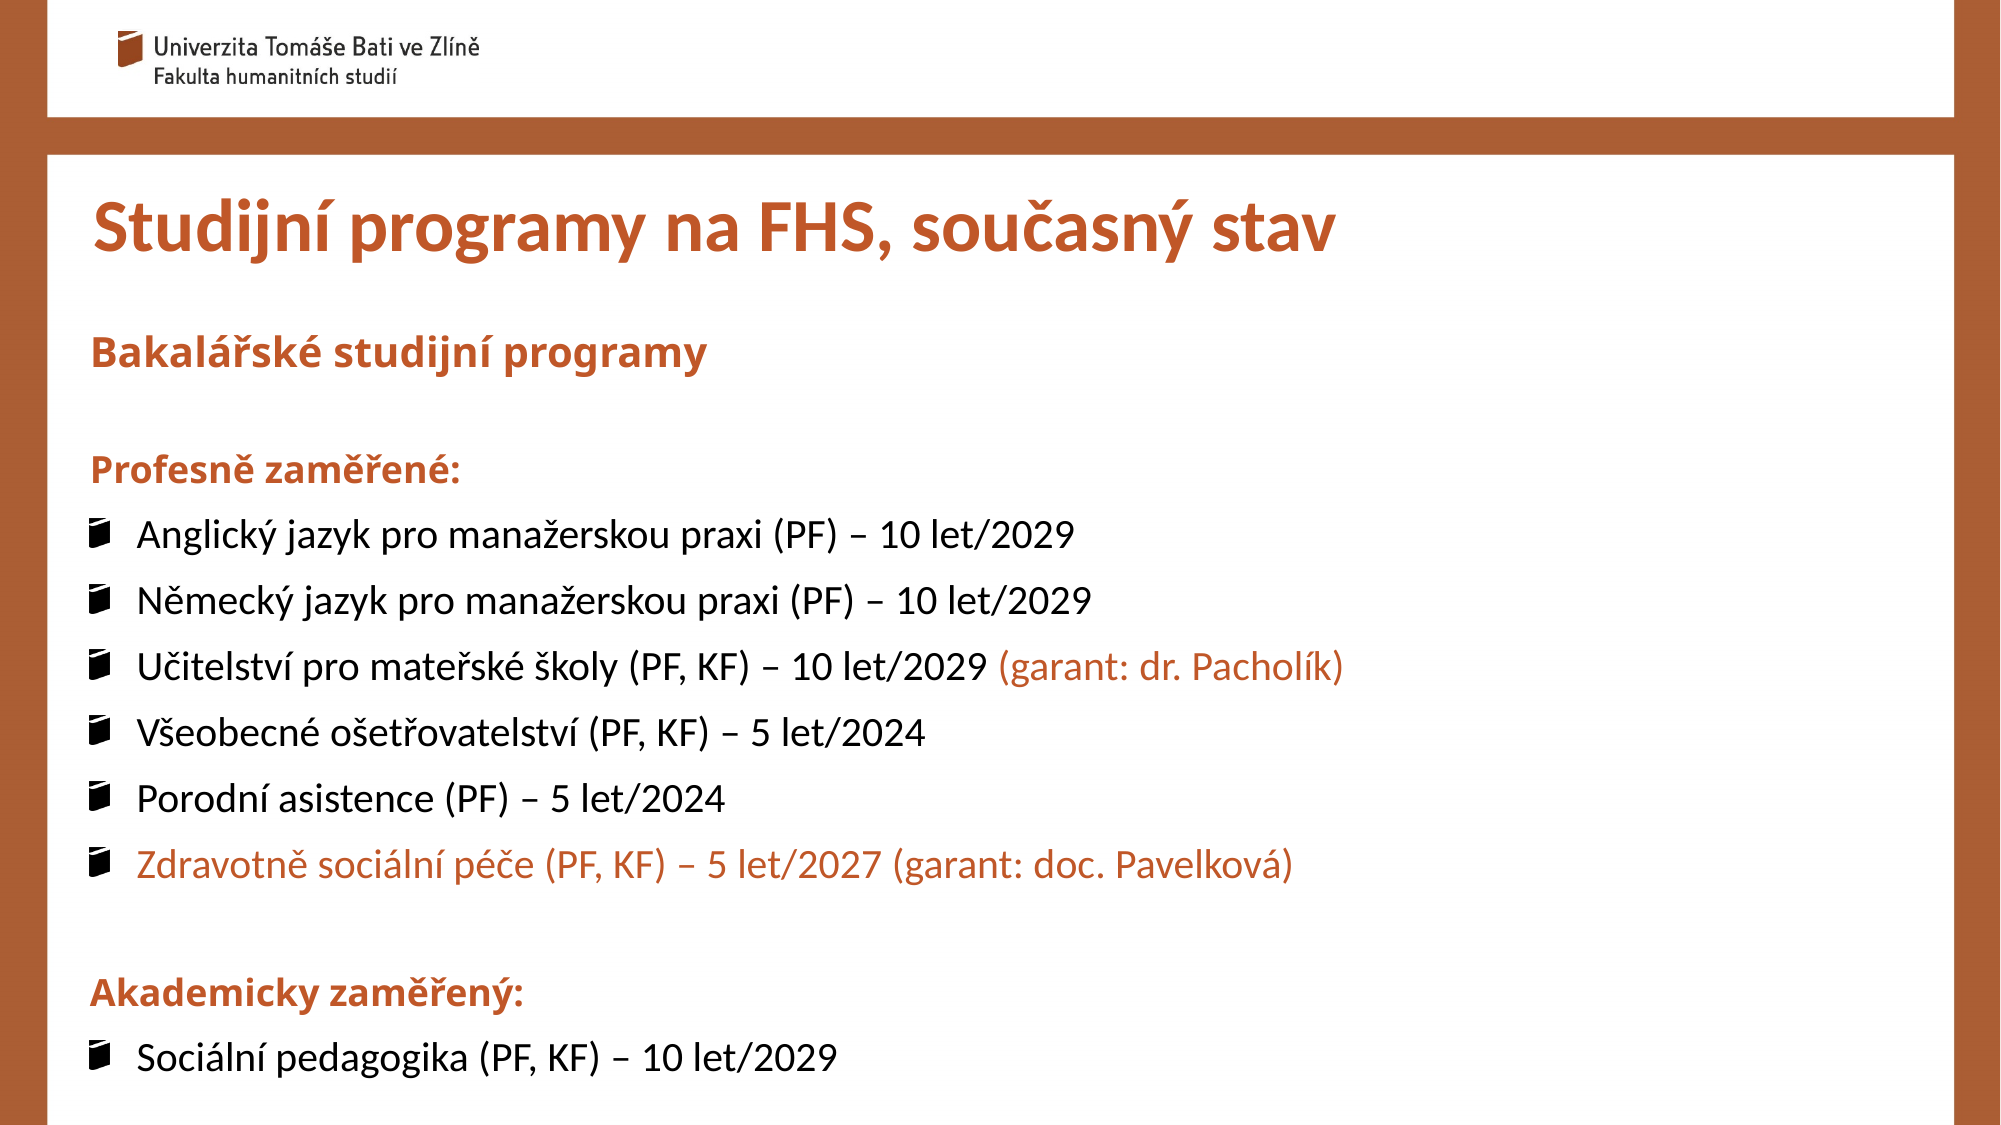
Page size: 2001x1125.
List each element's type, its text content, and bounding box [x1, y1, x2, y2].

picture [89, 781, 110, 811]
picture [89, 715, 110, 745]
picture [0, 0, 2001, 1125]
text_box Studijní programy na FHS, současný stav [0, 179, 1898, 375]
picture [89, 584, 110, 614]
text_box Bakalářské studijní programy Profesně zaměřené: Anglický jazyk pro manažerskou praxi (PF) – 10 let/2029 Německý jazyk pro manažerskou praxi (PF) – 10 let/2029 Učitelství pro mateřské školy (PF, KF) – 10 let/2029 (garant: dr. Pacholík) Všeobecné ošetřovatelství (PF, KF) – 5 let/2024 Porodní asistence (PF) – 5 let/2024 Zdravotně sociální péče (PF, KF) – 5 let/2027 (garant: doc. Pavelková) Akademicky zaměřený: Sociální pedagogika (PF, KF) – 10 let/2029 [74, 323, 1929, 1095]
picture [89, 518, 110, 548]
picture [89, 649, 110, 680]
picture [89, 1040, 110, 1070]
picture [89, 847, 110, 877]
